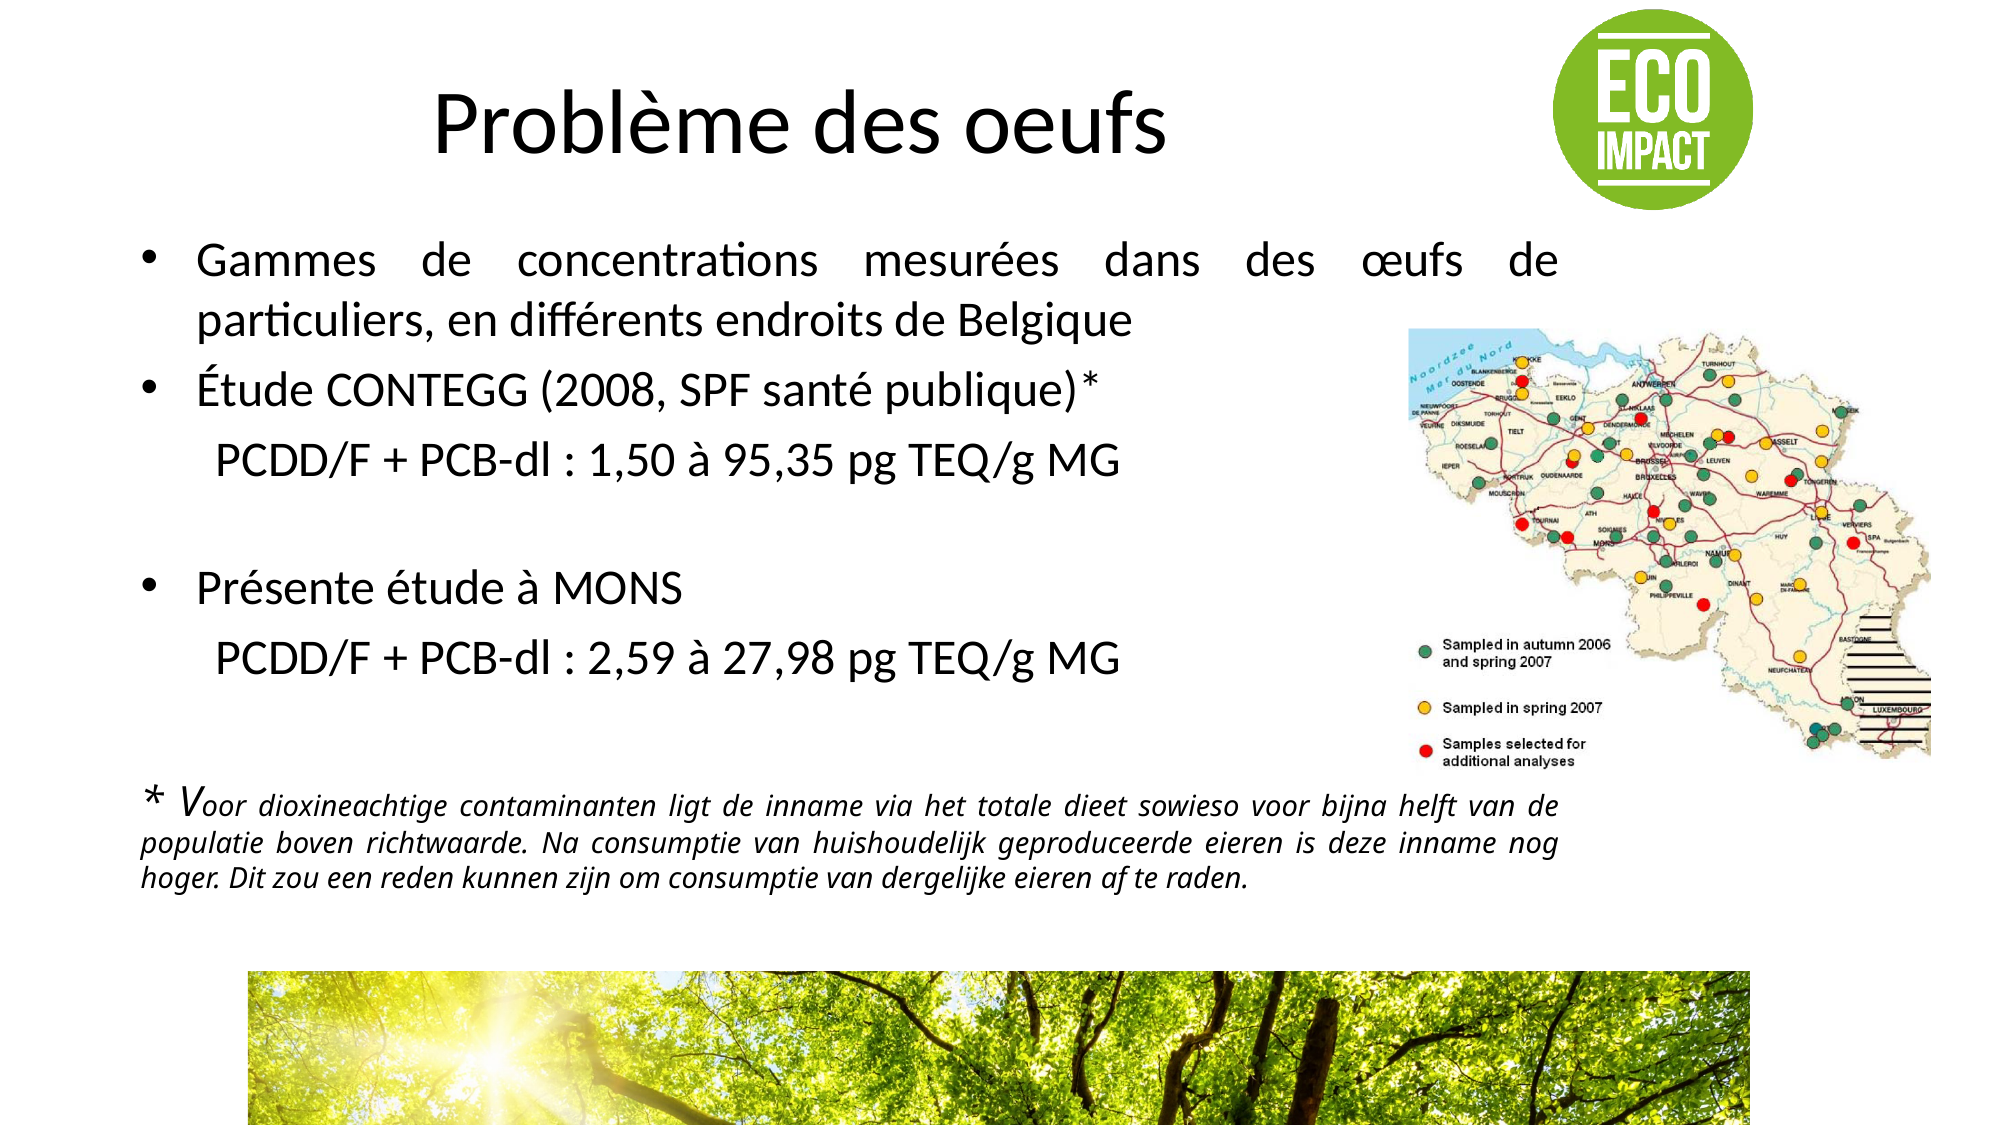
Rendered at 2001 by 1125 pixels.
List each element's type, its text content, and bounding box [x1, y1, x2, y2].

text_box Gammes de concentrations mesurées dans des œufs de particuliers, en différents endroits de Belgique Étude CONTEGG (2008, SPF santé publique)* PCDD/F + PCB-dl : 1,50 à 95,35 pg TEQ/g MG Présente étude à MONS PCDD/F + PCB-dl : 2,59 à 27,98 pg TEQ/g MG * Voor dioxineachtige contaminanten ligt de inname via het totale dieet sowieso voor bijna helft van de populatie boven richtwaarde. Na consumptie van huishoudelijk geproduceerde eieren is deze inname nog hoger. Dit zou een reden kunnen zijn om consumptie van dergelijke eieren af te raden. [125, 218, 1576, 958]
picture [247, 971, 1751, 1125]
text_box Problème des oeufs [125, 54, 1476, 218]
picture [1401, 305, 1932, 777]
picture [1543, 0, 1763, 219]
